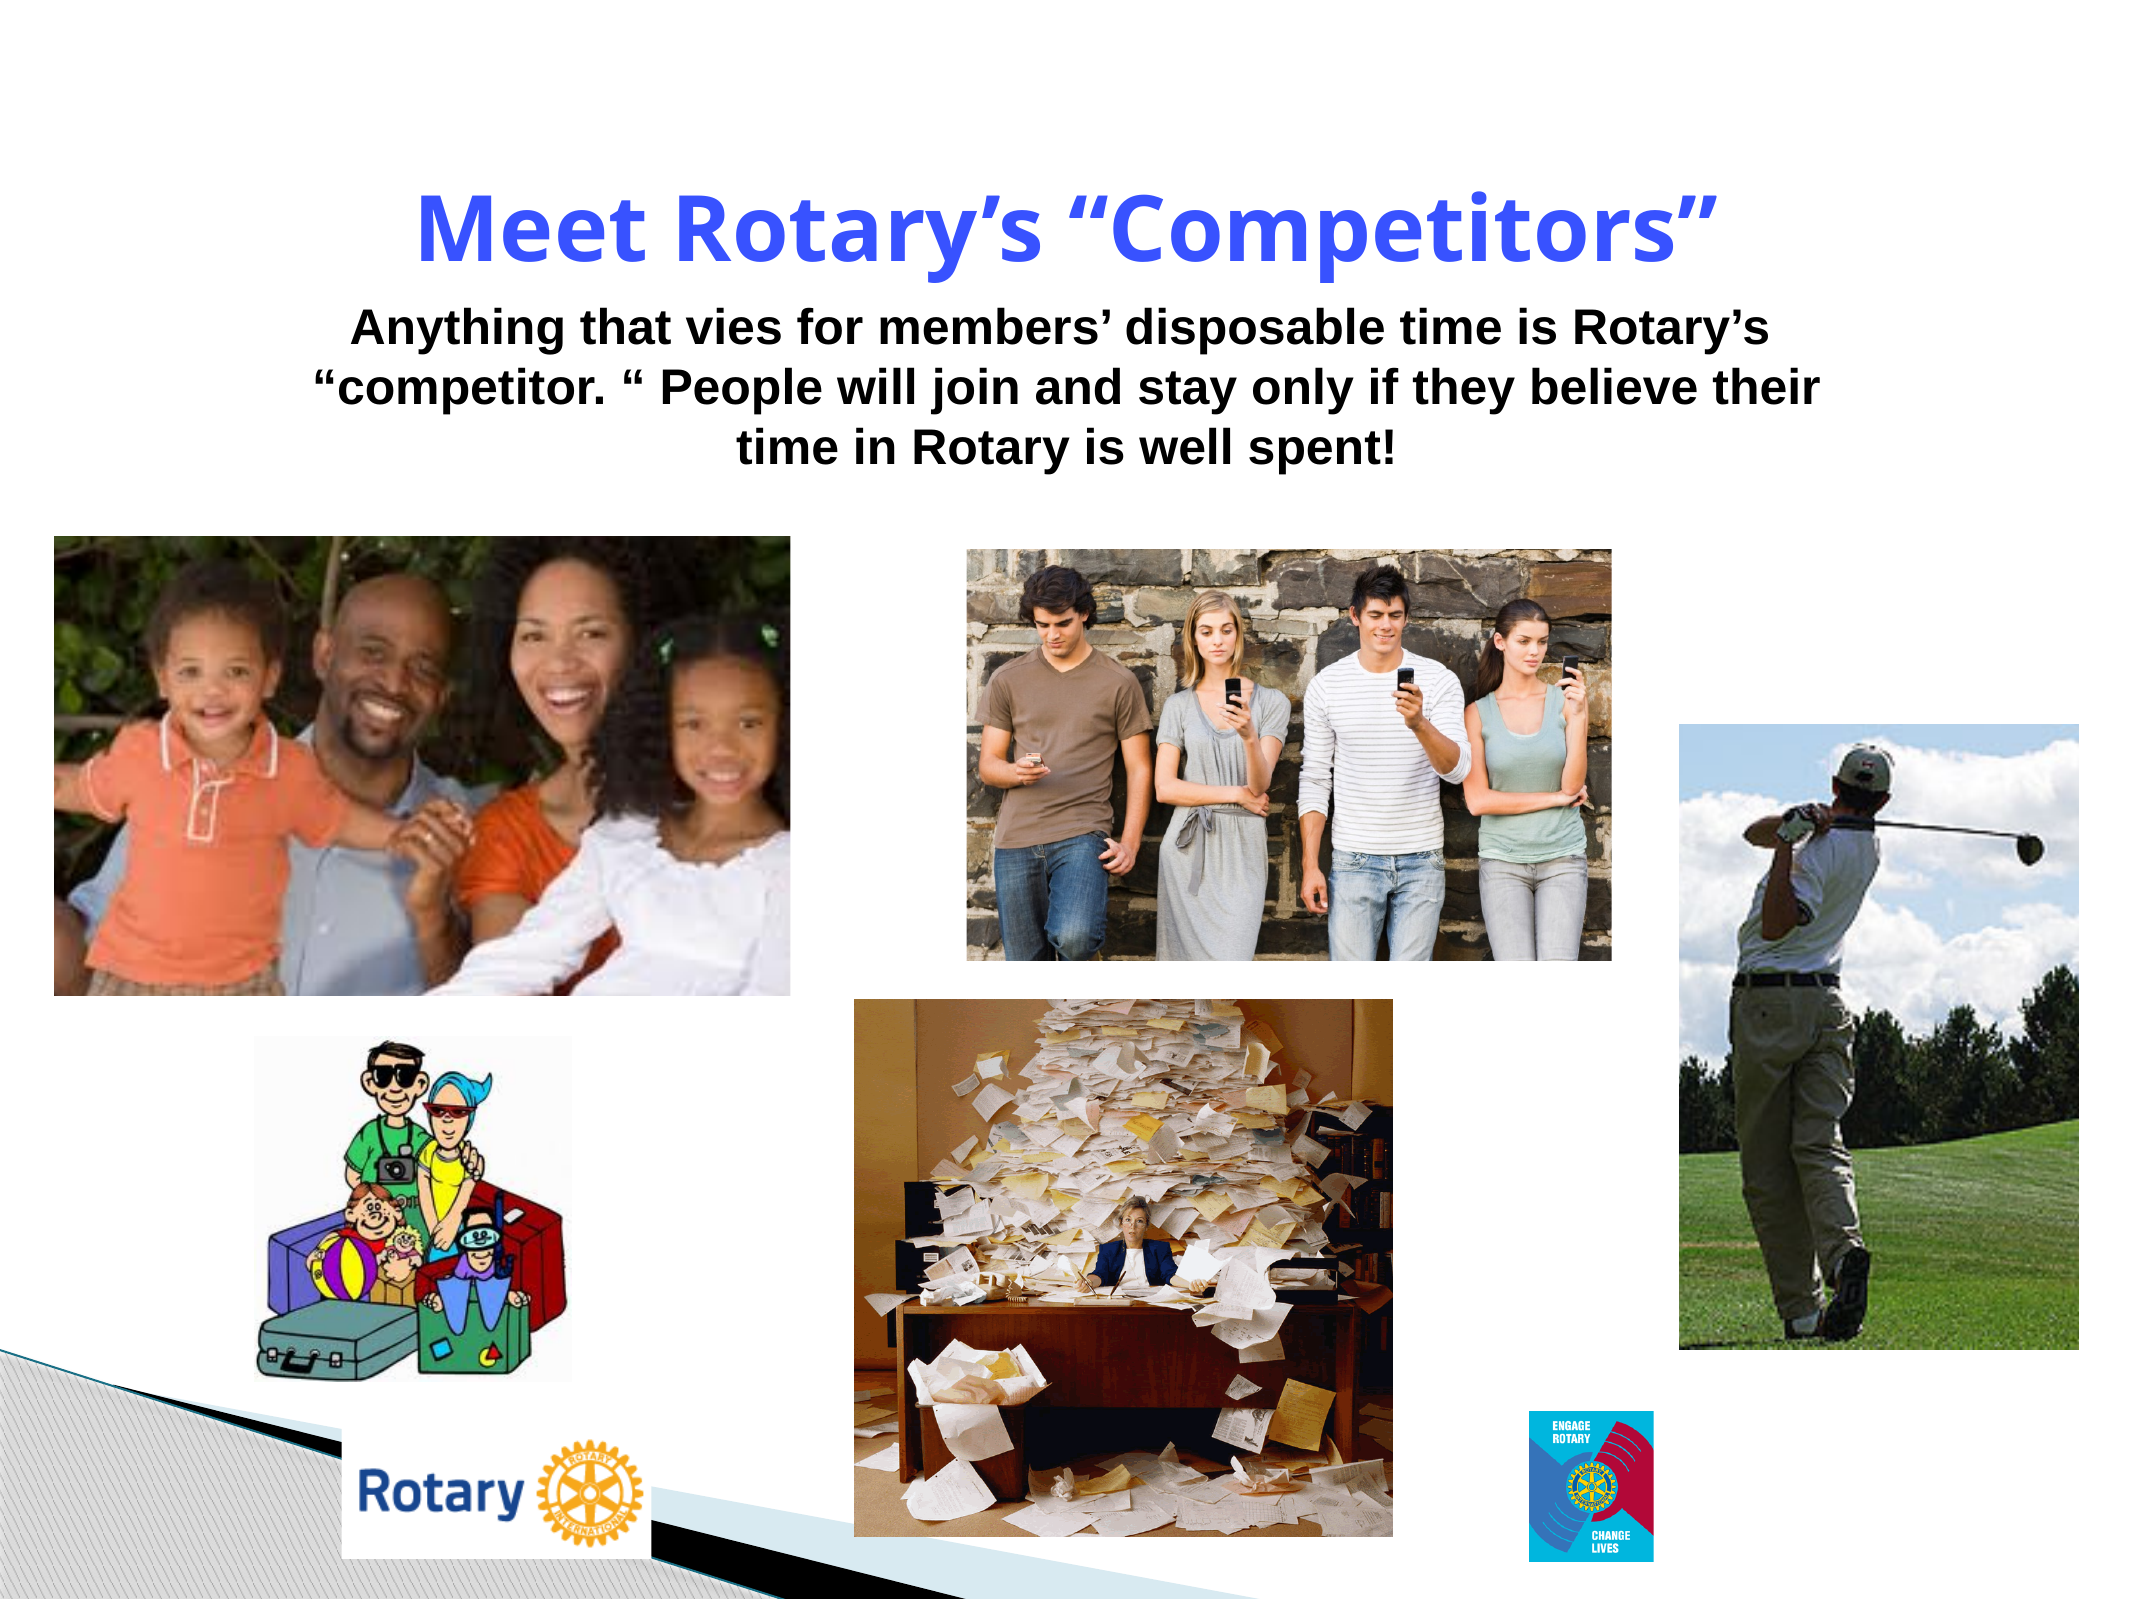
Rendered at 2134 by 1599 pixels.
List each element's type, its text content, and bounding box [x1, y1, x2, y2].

picture [853, 999, 1394, 1538]
picture [253, 1036, 572, 1383]
picture [341, 1424, 652, 1559]
text_box Anything that vies for members’ disposable time is Rotary’s “competitor. “ People will join and stay only if they believe their time in Rotary is well spent! [266, 286, 1869, 482]
picture [53, 536, 791, 997]
picture [966, 549, 1612, 961]
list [1678, 724, 2080, 1350]
title Meet Rotary’s “Competitors” [0, 124, 2134, 325]
picture [1529, 1411, 1654, 1562]
